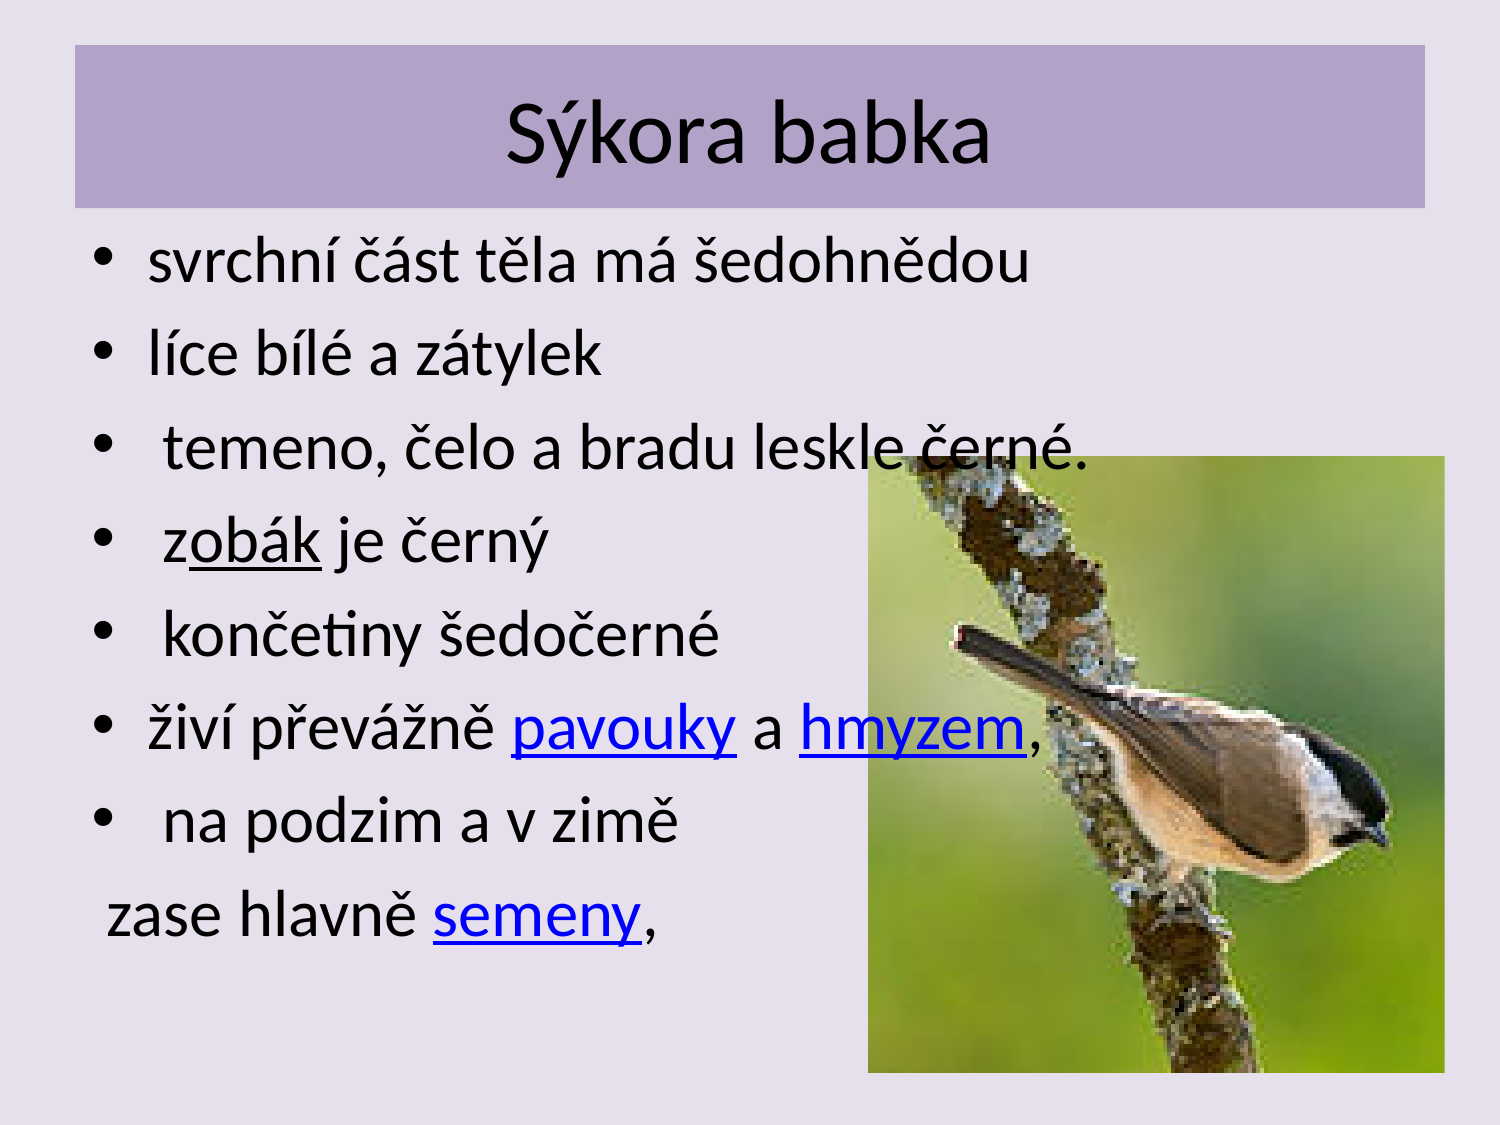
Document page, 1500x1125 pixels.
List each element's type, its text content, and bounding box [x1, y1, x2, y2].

title Sýkora babka [75, 45, 1425, 209]
picture [867, 455, 1445, 1073]
list svrchní část těla má šedohnědou líce bílé a zátylek temeno, čelo a bradu leskle černé. zobák je černý končetiny šedočerné živí převážně pavouky a hmyzem, na podzim a v zimě zase hlavně semeny, [76, 208, 1427, 1028]
